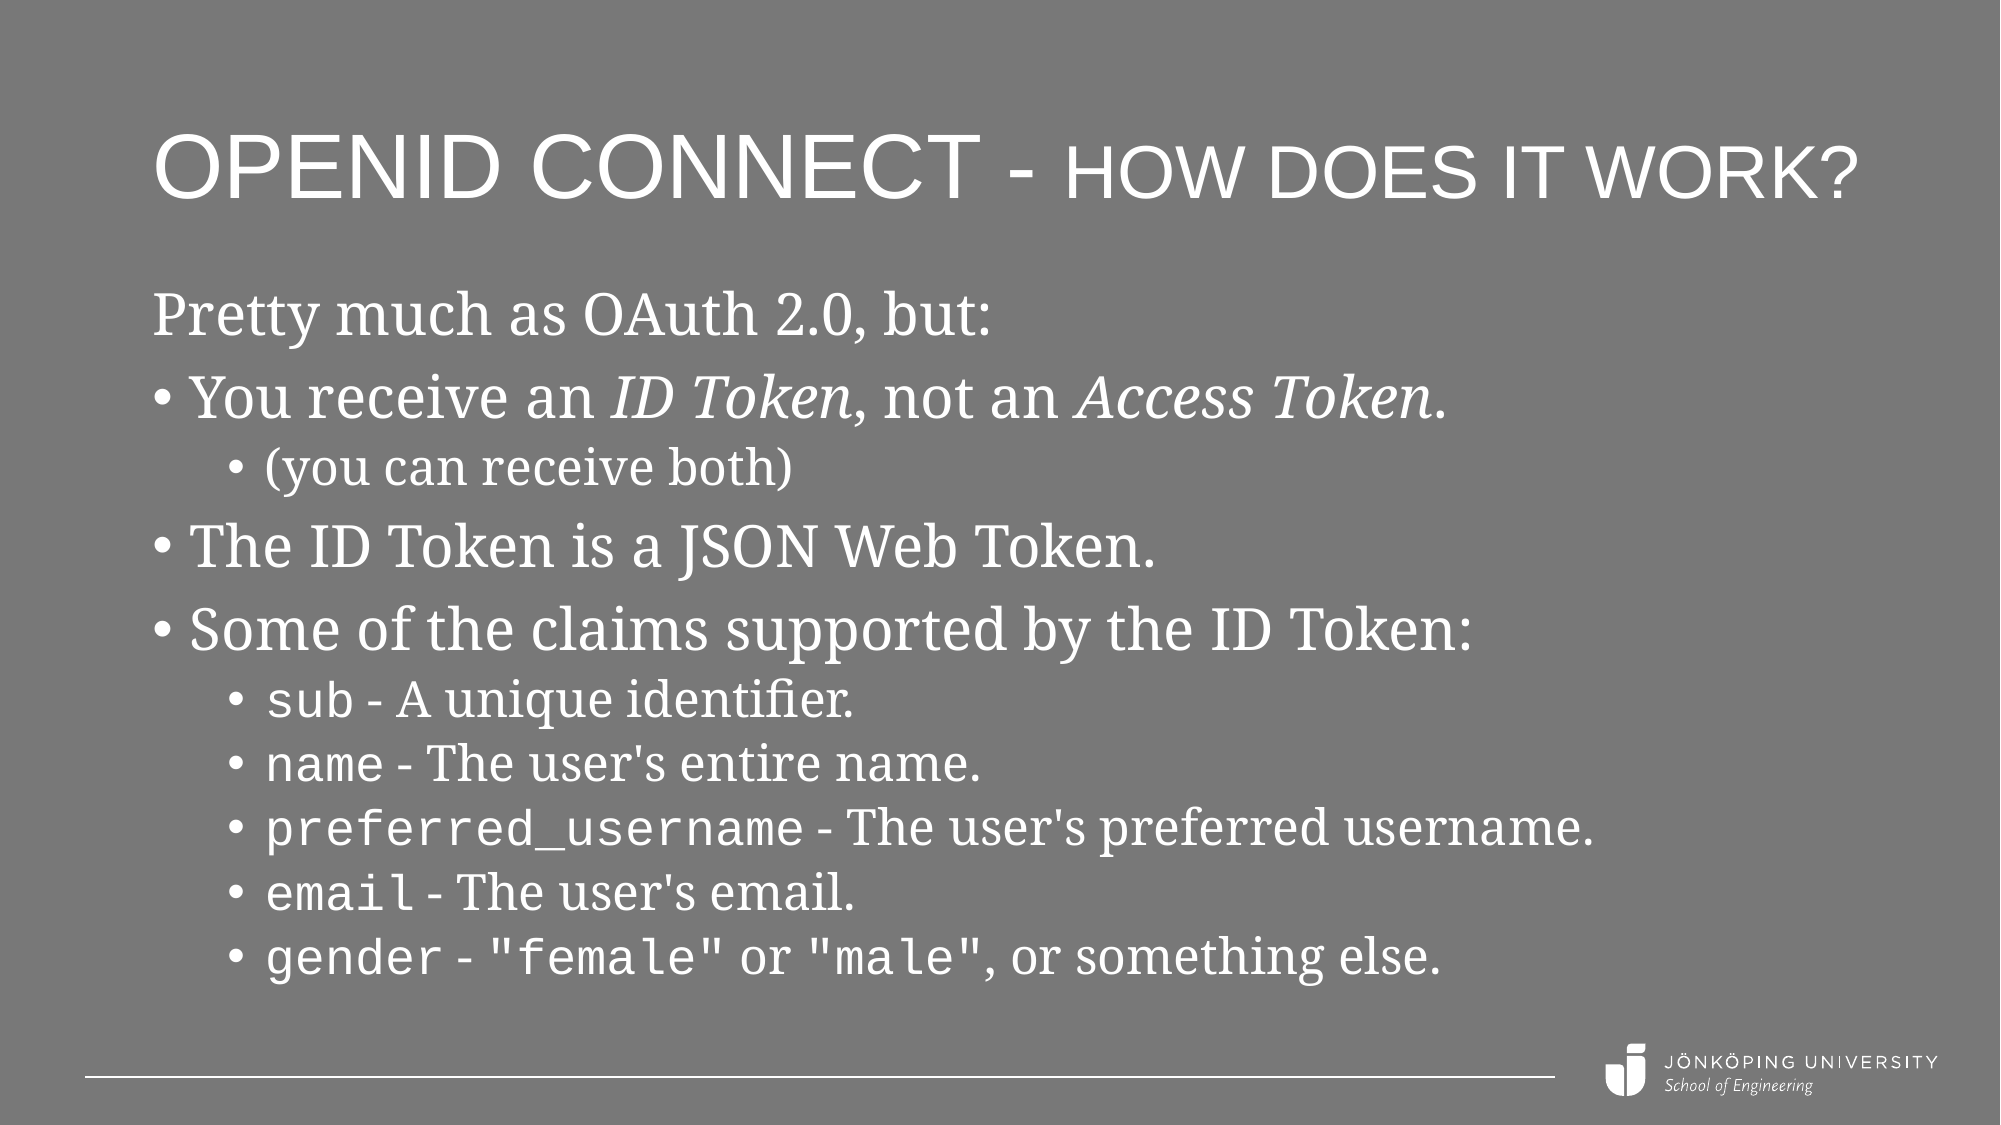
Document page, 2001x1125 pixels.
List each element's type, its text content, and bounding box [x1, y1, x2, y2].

title OpenID Connect - How does it work? [137, 59, 1898, 277]
list Pretty much as OAuth 2.0, but: You receive an ID Token, not an Access Token. (you can receive both) The ID Token is a JSON Web Token. Some of the claims supported by the ID Token: sub - A unique identifier. name - The user's entire name. preferred_username - The user's preferred username. email - The user's email. gender - "female" or "male", or something else. [137, 277, 1898, 993]
